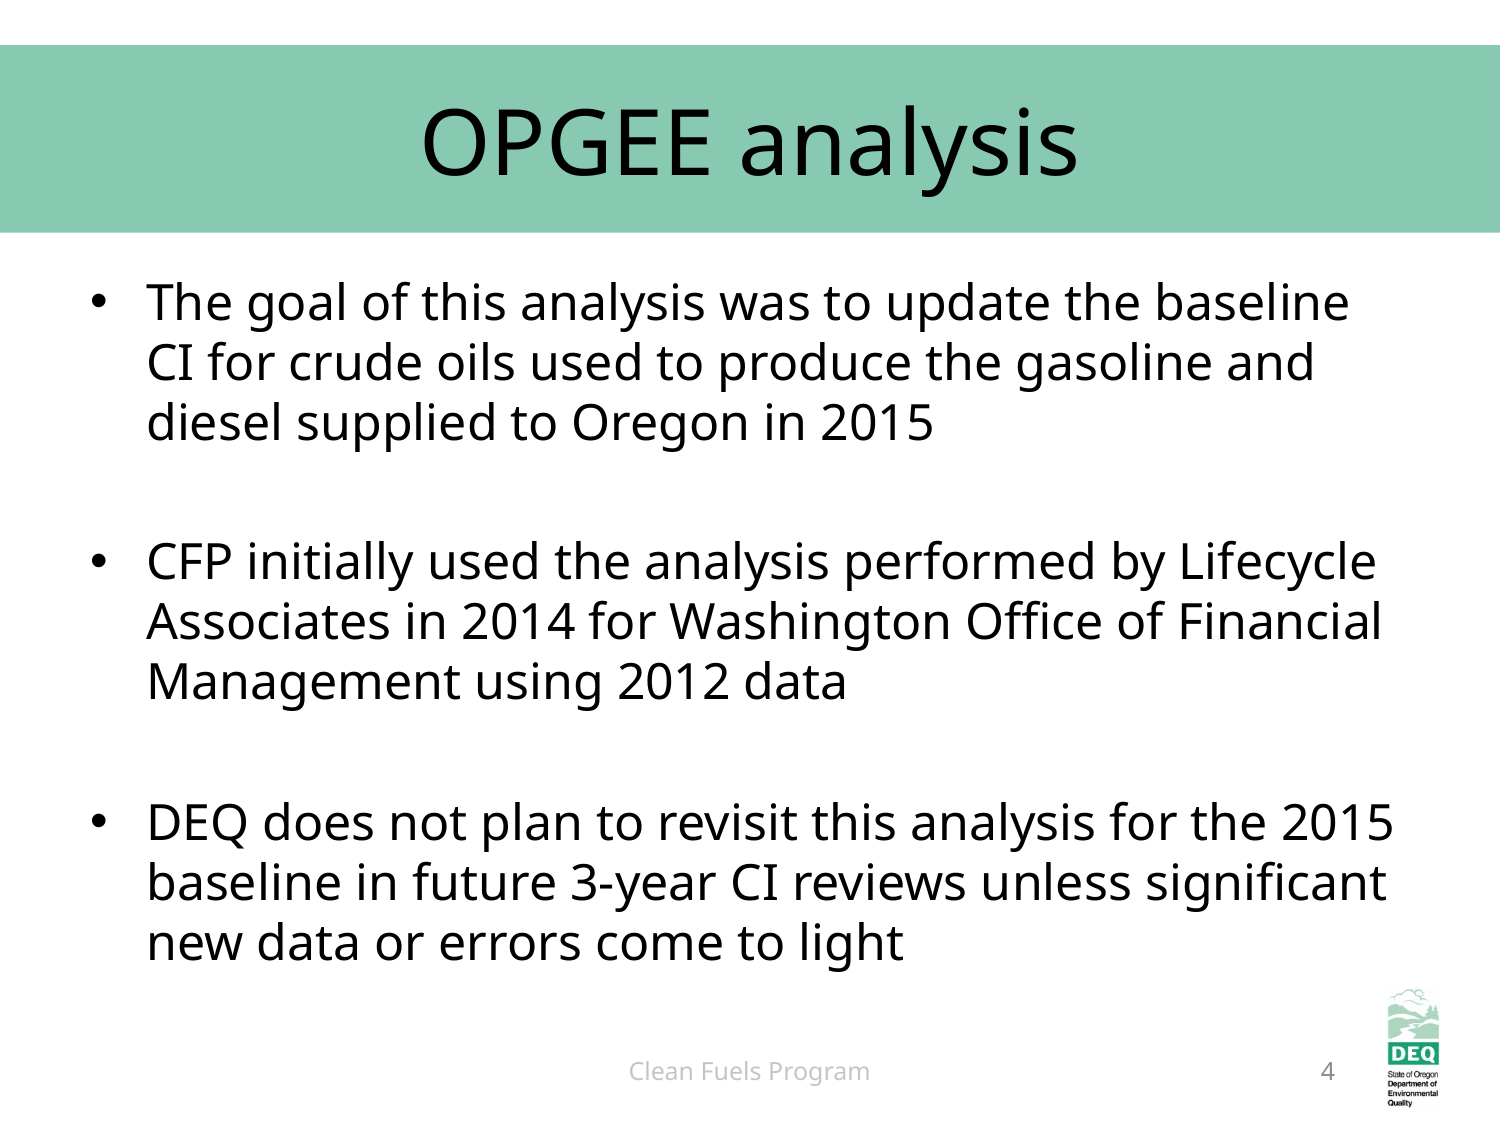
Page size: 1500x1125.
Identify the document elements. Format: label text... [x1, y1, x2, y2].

footer Clean Fuels Program [512, 1042, 988, 1103]
picture [1387, 987, 1440, 1108]
slide_number 4 [1074, 1042, 1350, 1103]
title OPGEE analysis [0, 45, 1500, 233]
list The goal of this analysis was to update the baseline CI for crude oils used to produce the gasoline and diesel supplied to Oregon in 2015 CFP initially used the analysis performed by Lifecycle Associates in 2014 for Washington Office of Financial Management using 2012 data DEQ does not plan to revisit this analysis for the 2015 baseline in future 3-year CI reviews unless significant new data or errors come to light [75, 262, 1425, 1005]
